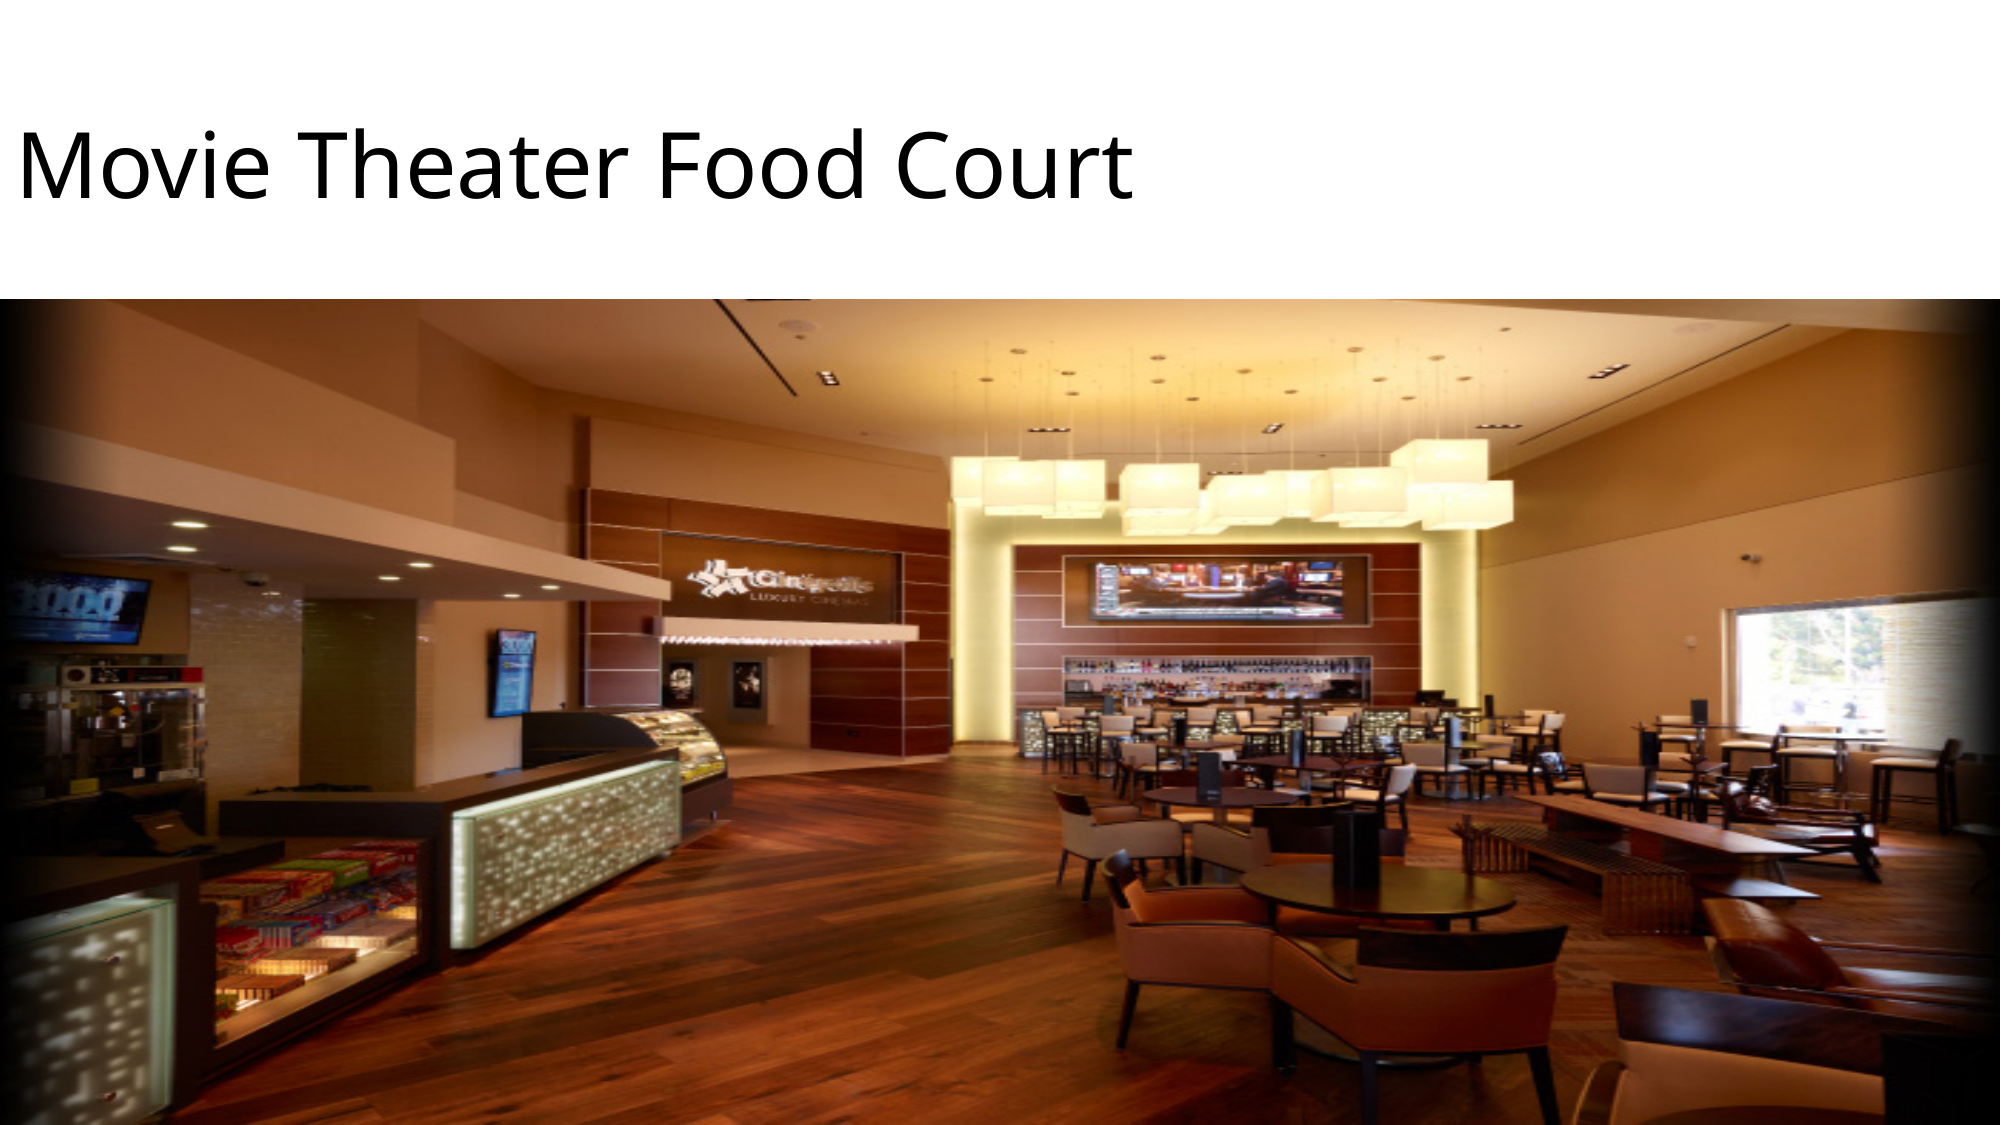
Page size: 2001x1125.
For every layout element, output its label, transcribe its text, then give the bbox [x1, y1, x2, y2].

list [0, 299, 2000, 1125]
title Movie Theater Food Court [0, 59, 2000, 278]
